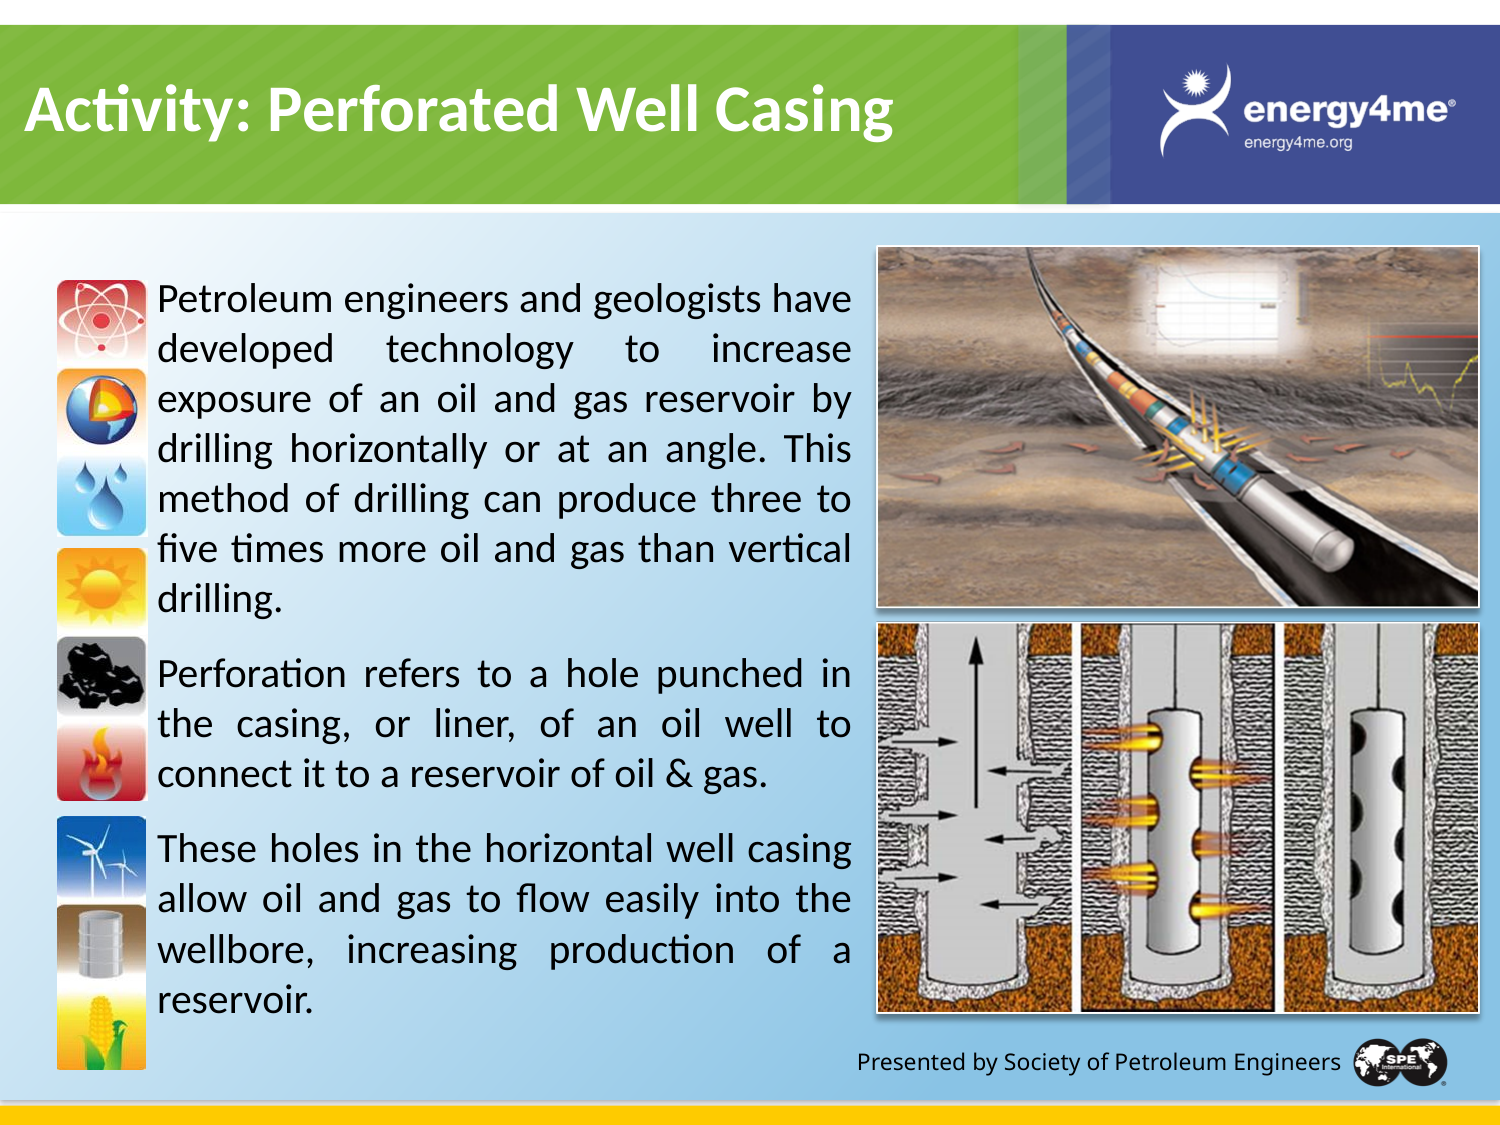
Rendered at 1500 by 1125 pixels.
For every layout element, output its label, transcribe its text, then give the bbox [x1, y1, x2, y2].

text_box Petroleum engineers and geologists have developed technology to increase exposure of an oil and gas reservoir by drilling horizontally or at an angle. This method of drilling can produce three to five times more oil and gas than vertical drilling. Perforation refers to a hole punched in the casing, or liner, of an oil well to connect it to a reservoir of oil & gas. These holes in the horizontal well casing allow oil and gas to flow easily into the wellbore, increasing production of a reservoir. [142, 263, 862, 1029]
picture [867, 242, 1489, 1030]
text_box Activity: Perforated Well Casing [24, 74, 986, 211]
picture [57, 548, 142, 801]
picture [1132, 62, 1484, 159]
picture [57, 816, 146, 1070]
picture [57, 280, 142, 537]
picture [1347, 1036, 1454, 1089]
